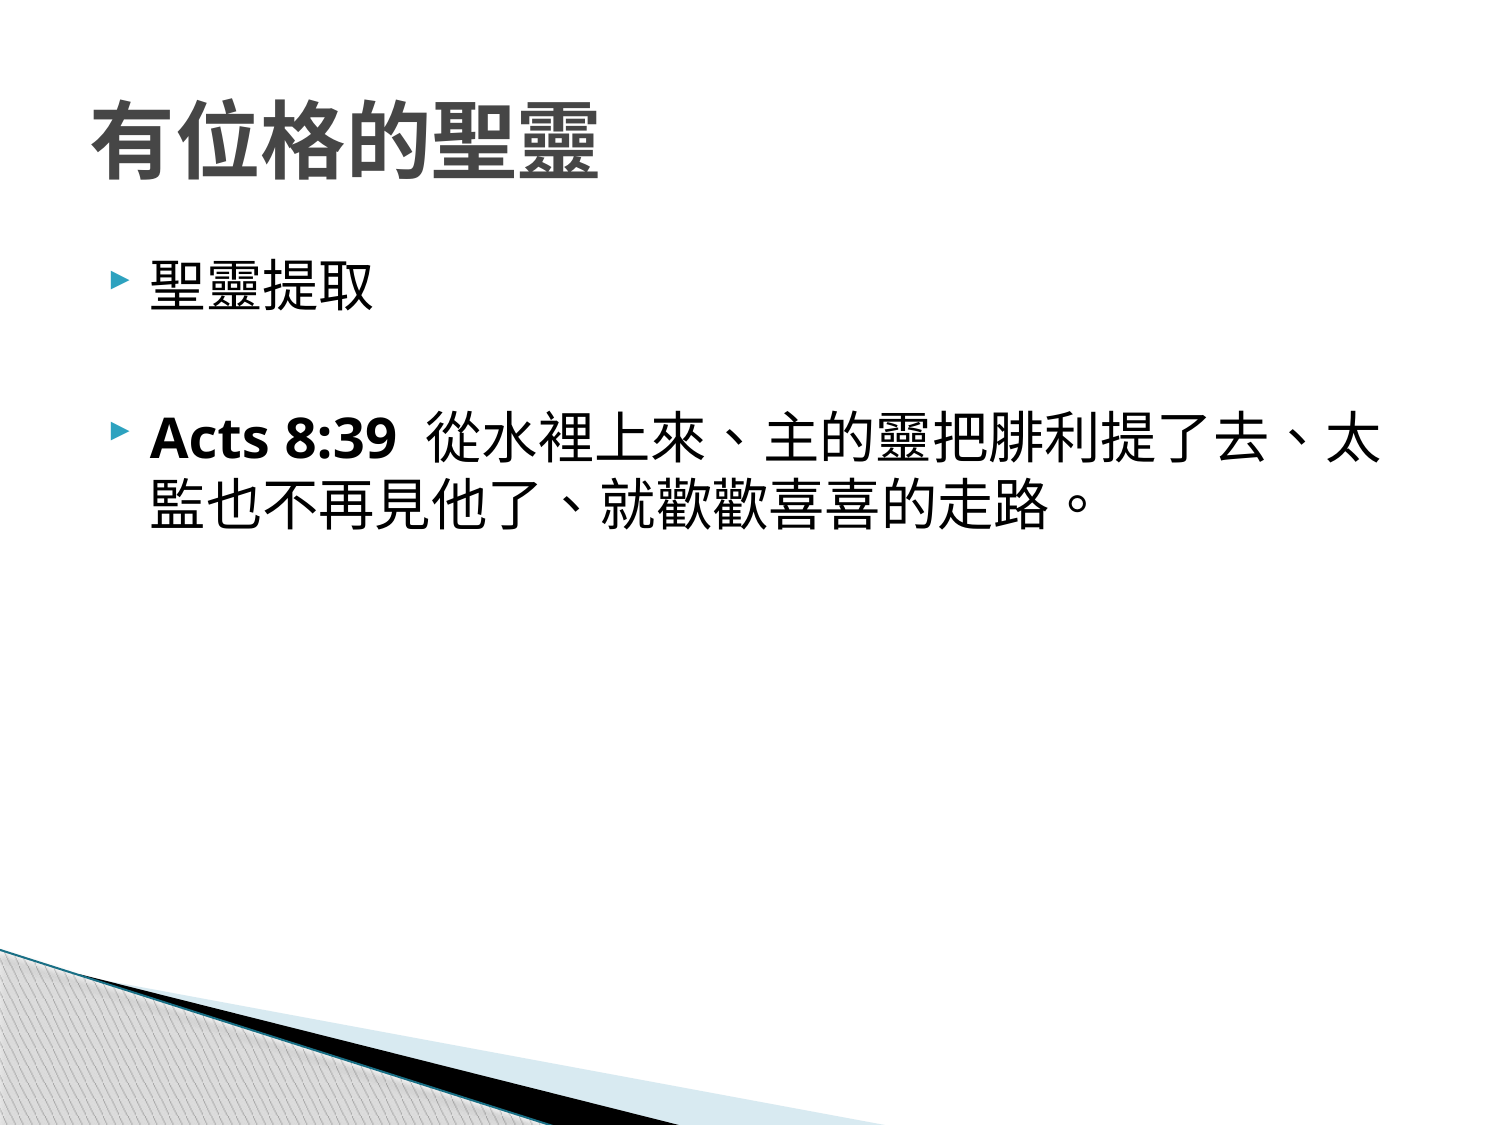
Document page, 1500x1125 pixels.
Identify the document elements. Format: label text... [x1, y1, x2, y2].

list 聖靈提取 Acts 8:39 從水裡上來、主的靈把腓利提了去、太監也不再見他了、就歡歡喜喜的走路。 [75, 243, 1425, 986]
title 有位格的聖靈 [75, 45, 1425, 233]
